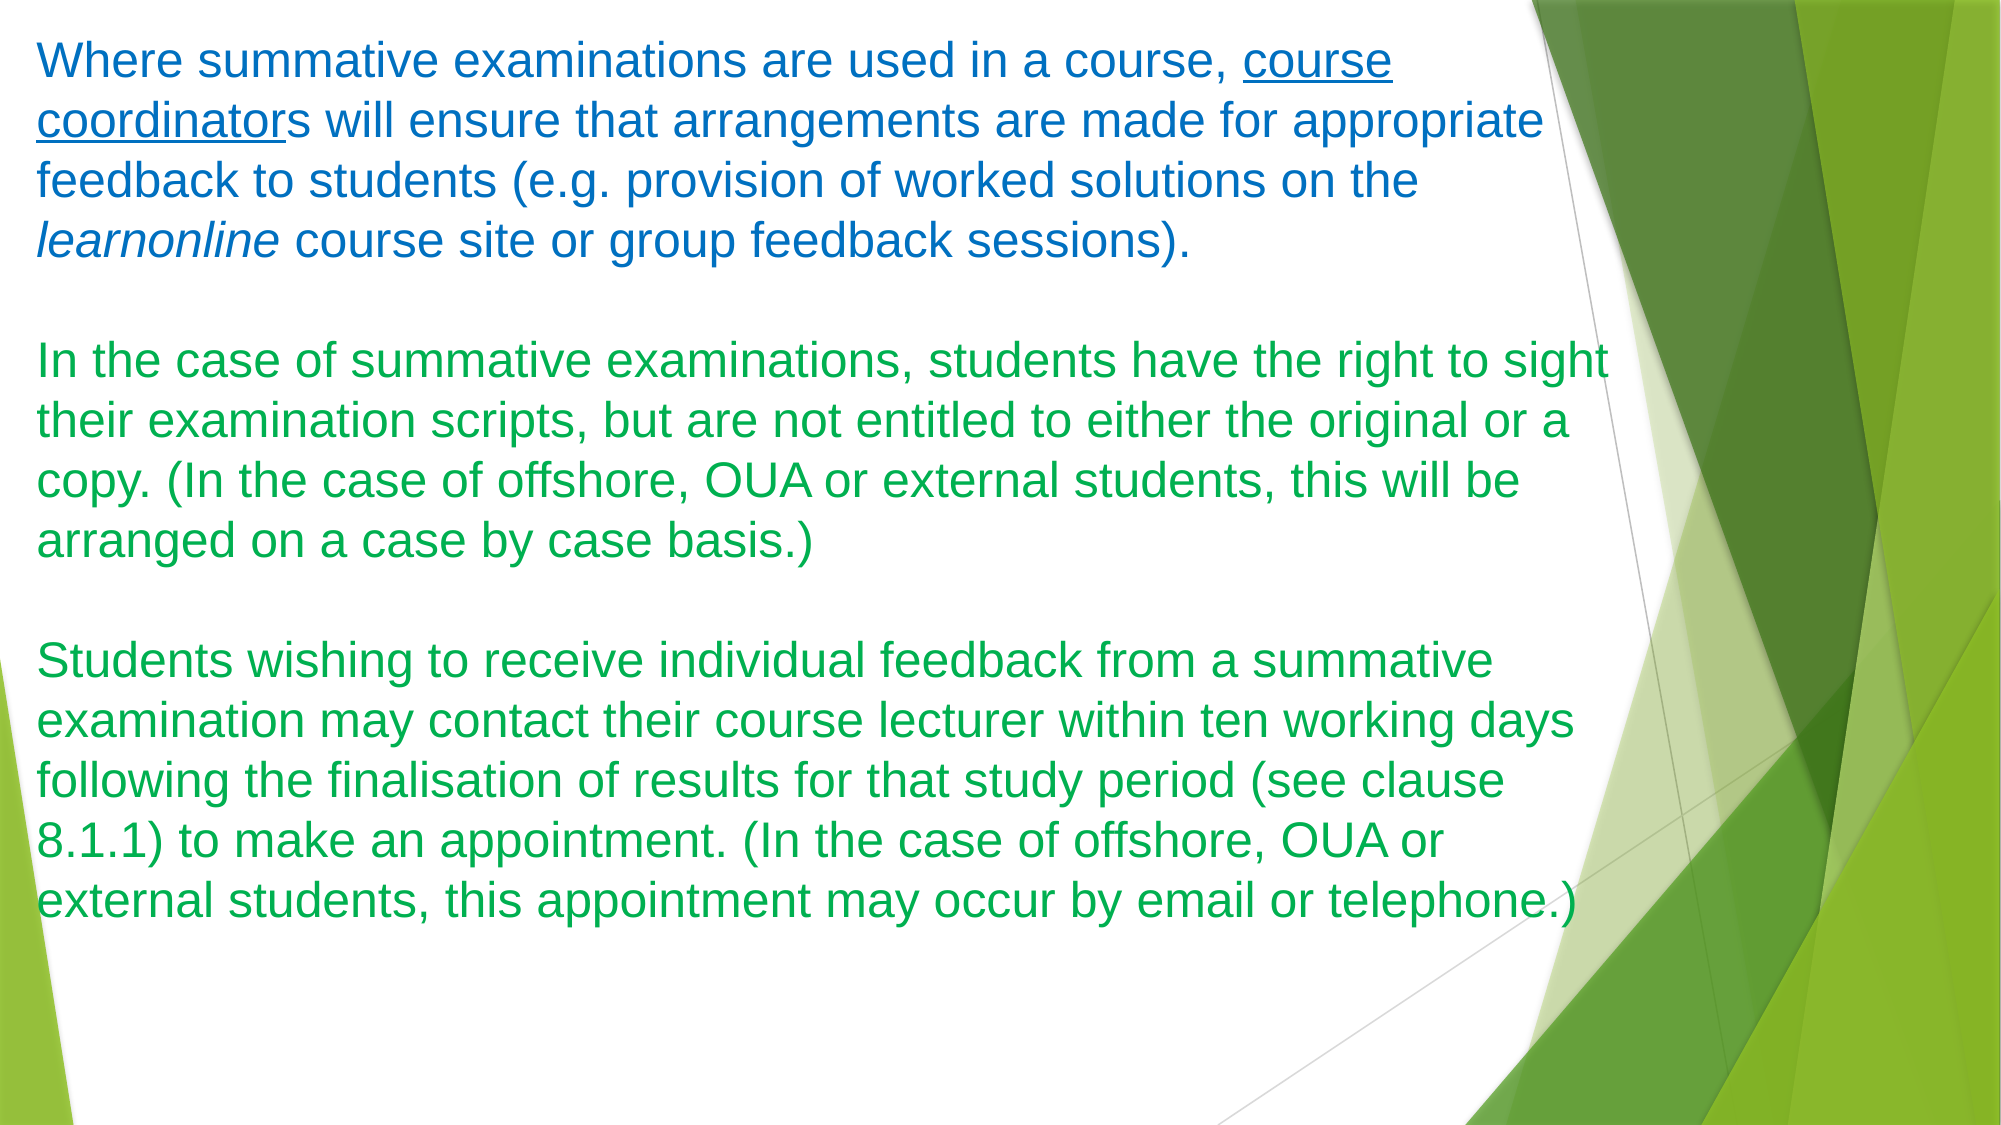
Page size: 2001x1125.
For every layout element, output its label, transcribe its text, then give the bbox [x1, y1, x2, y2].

text_box Where summative examinations are used in a course, course coordinators will ensure that arrangements are made for appropriate feedback to students (e.g. provision of worked solutions on the learnonline course site or group feedback sessions). In the case of summative examinations, students have the right to sight their examination scripts, but are not entitled to either the original or a copy. (In the case of offshore, OUA or external students, this will be arranged on a case by case basis.) Students wishing to receive individual feedback from a summative examination may contact their course lecturer within ten working days following the finalisation of results for that study period (see clause 8.1.1) to make an appointment. (In the case of offshore, OUA or external students, this appointment may occur by email or telephone.) [21, 20, 1645, 935]
